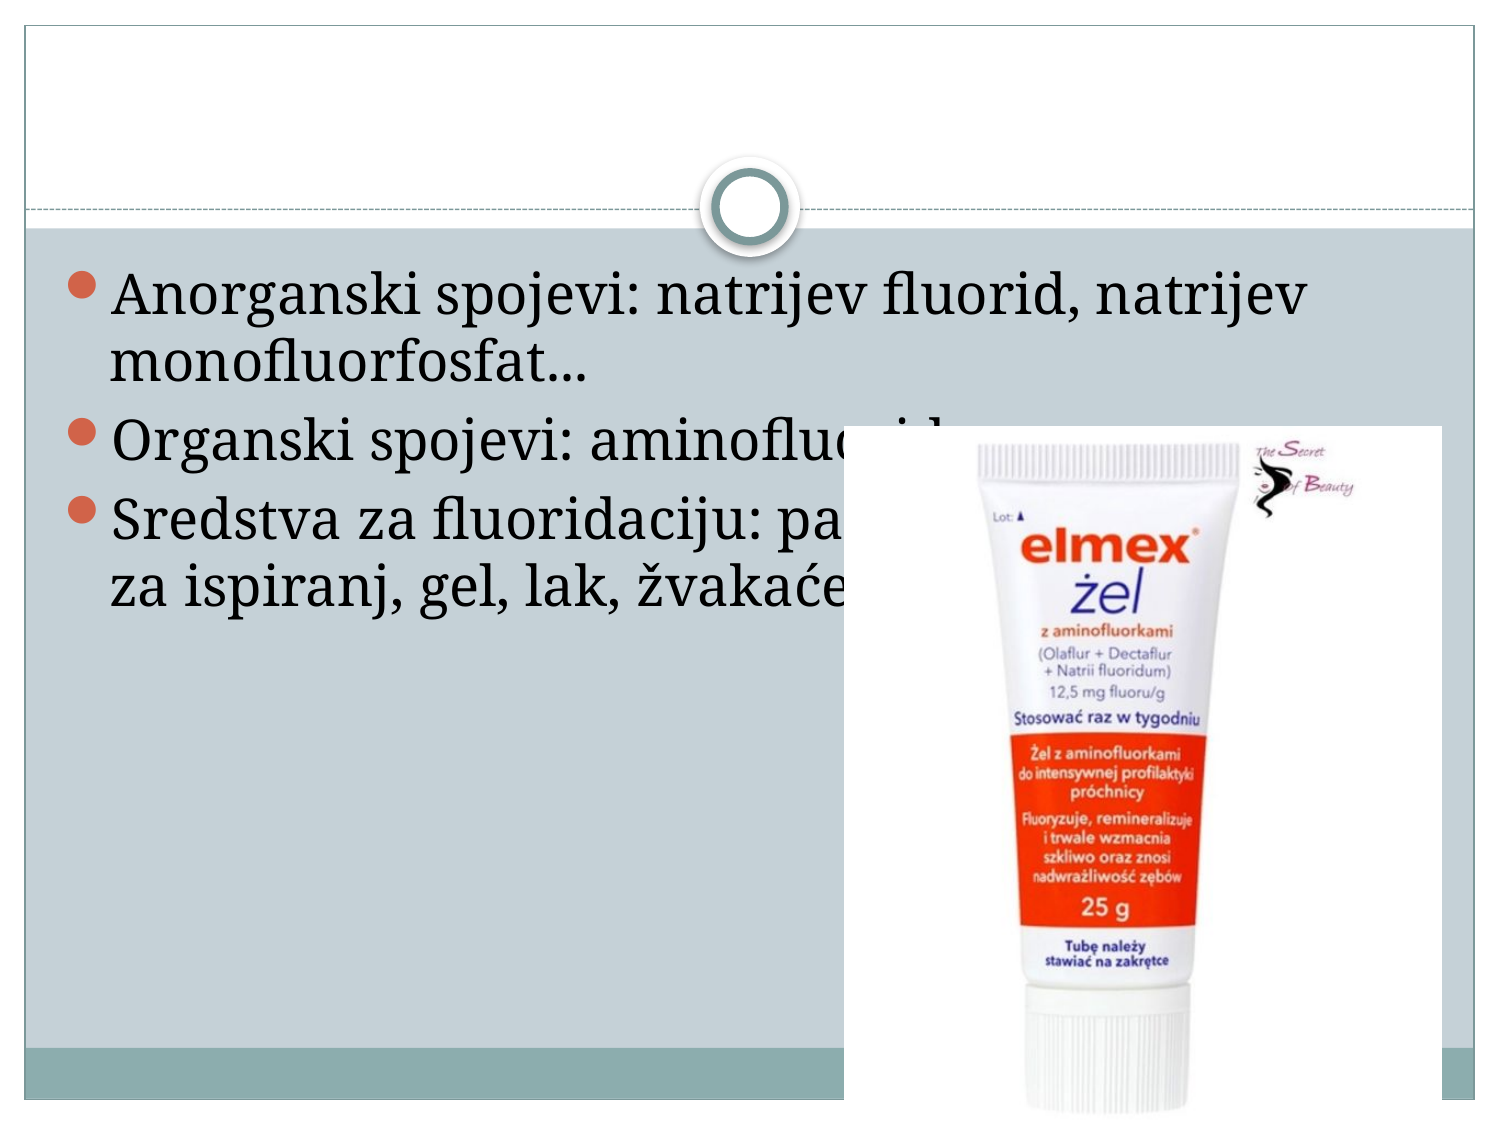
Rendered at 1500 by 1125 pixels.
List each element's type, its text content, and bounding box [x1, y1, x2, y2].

list Anorganski spojevi: natrijev fluorid, natrijev monofluorfosfat... Organski spojevi: aminofluorid Sredstva za fluoridaciju: pasta za zube, tekućine za ispiranj, gel, lak, žvakaće gume..... [49, 250, 1445, 1001]
picture [844, 426, 1442, 1125]
